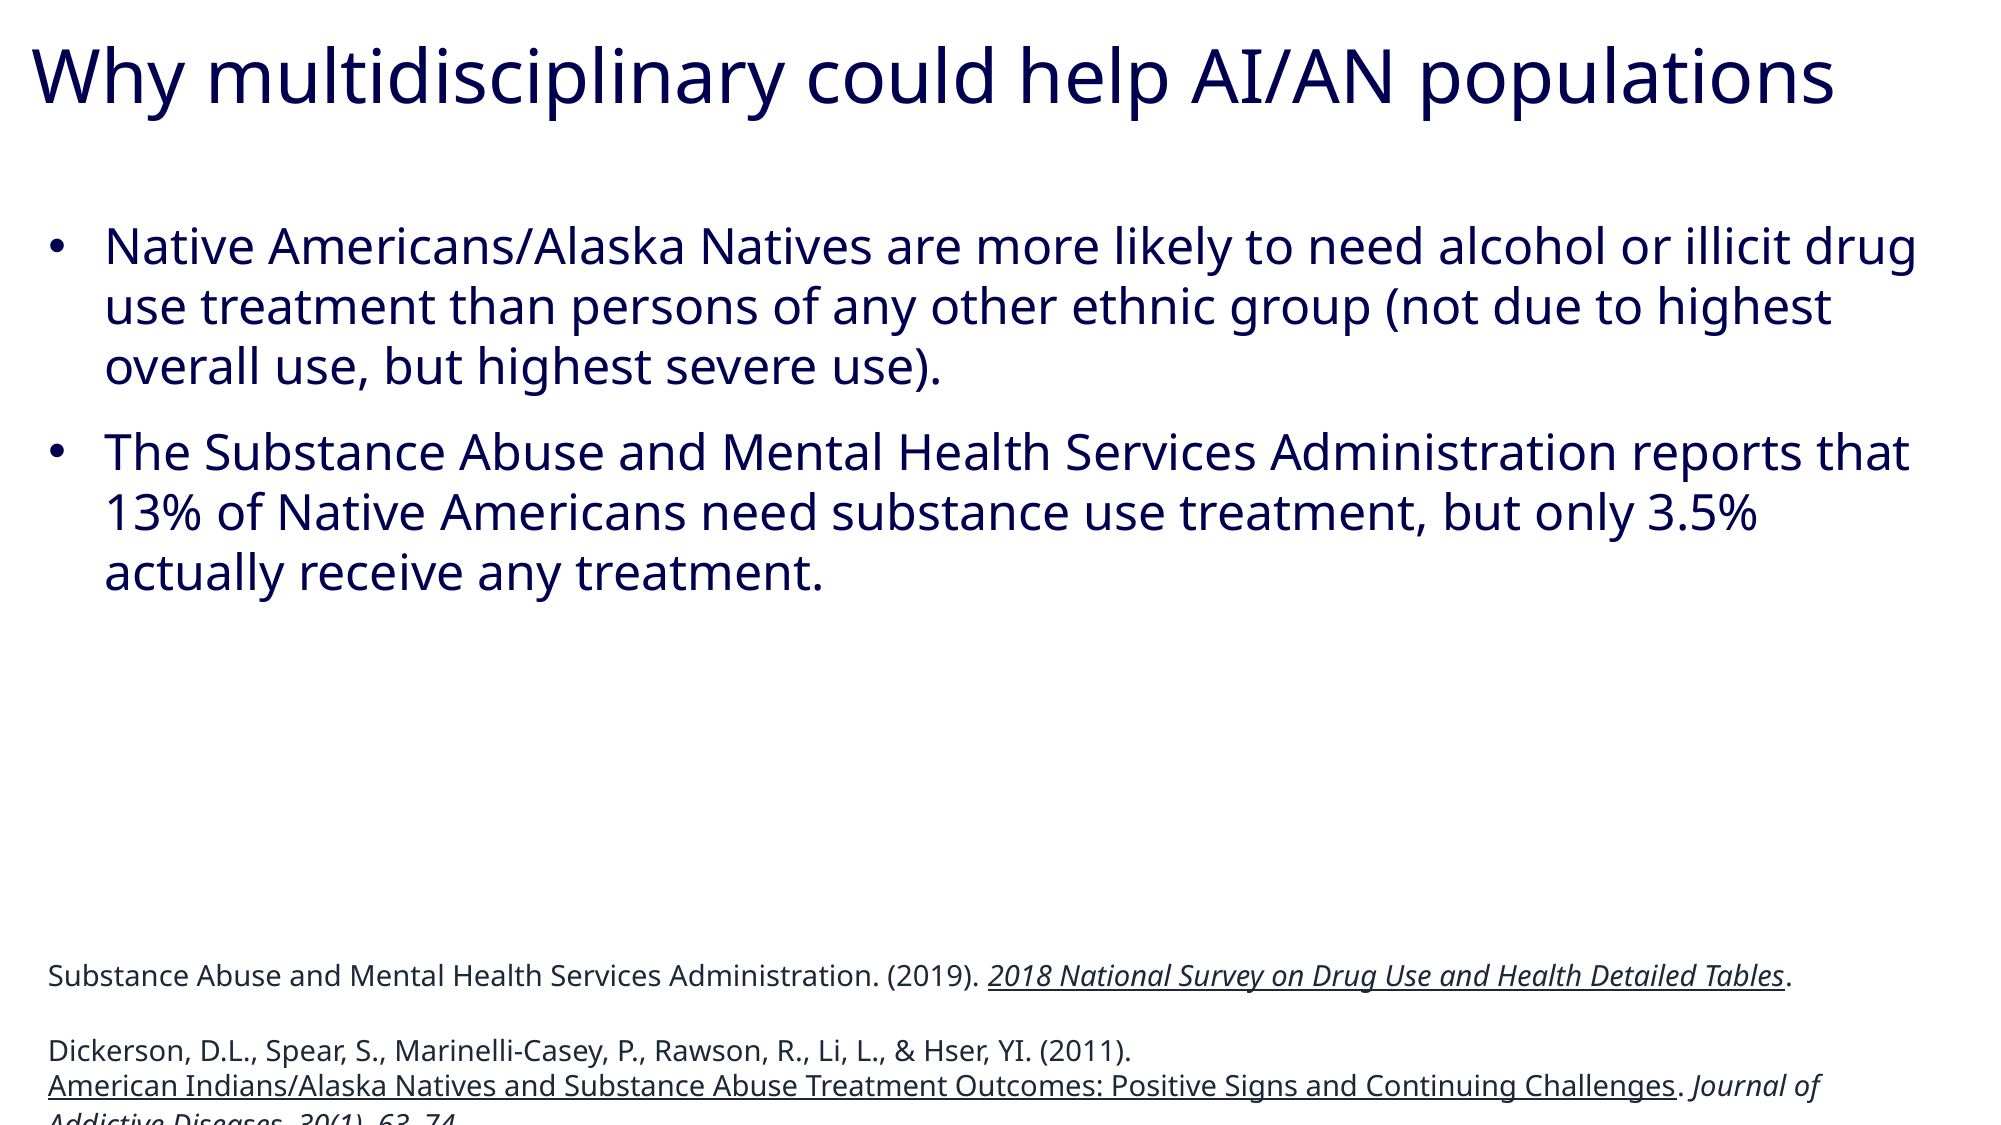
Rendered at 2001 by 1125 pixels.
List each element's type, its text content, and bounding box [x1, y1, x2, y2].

list Native Americans/Alaska Natives are more likely to need alcohol or illicit drug use treatment than persons of any other ethnic group (not due to highest overall use, but highest severe use). The Substance Abuse and Mental Health Services Administration reports that 13% of Native Americans need substance use treatment, but only 3.5% actually receive any treatment. [33, 207, 1967, 950]
title Why multidisciplinary could help AI/AN populations [16, 4, 2000, 143]
text_box Substance Abuse and Mental Health Services Administration. (2019). 2018 National Survey on Drug Use and Health Detailed Tables. Dickerson, D.L., Spear, S., Marinelli-Casey, P., Rawson, R., Li, L., & Hser, YI. (2011). American Indians/Alaska Natives and Substance Abuse Treatment Outcomes: Positive Signs and Continuing Challenges. Journal of Addictive Diseases, 30(1), 63–74. [33, 949, 1909, 1125]
